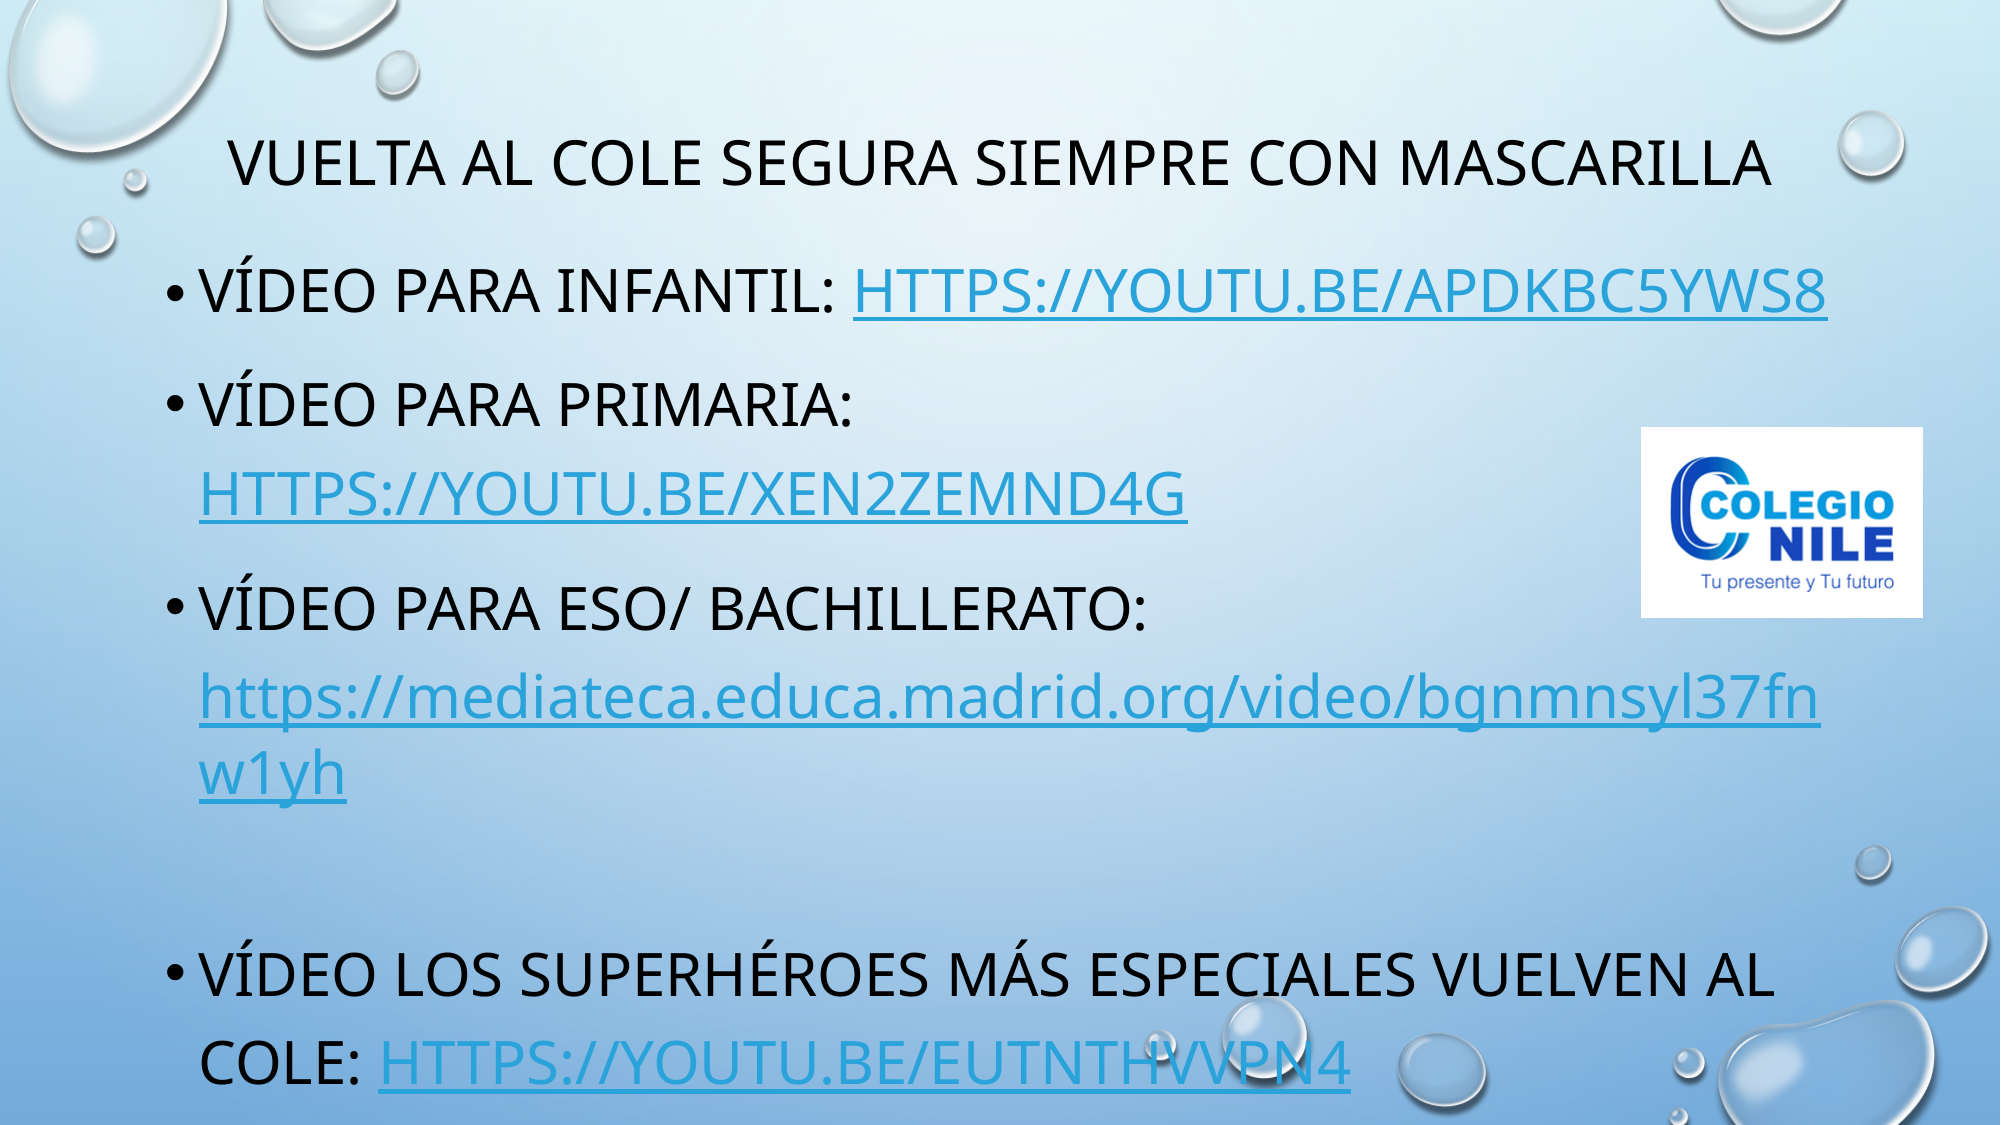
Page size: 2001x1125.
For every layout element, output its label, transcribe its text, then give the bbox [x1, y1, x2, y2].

picture [0, 0, 2000, 1125]
list VÍDEO PARA INFANTIL: HTTPS://YOUTU.BE/APDKBC5YWS8 VÍDEO PARA PRIMARIA: HTTPS://YOUTU.BE/XEN2ZEMND4G VÍDEO PARA ESO/ BACHILLERATO: https://mediateca.educa.madrid.org/video/bgnmnsyl37fnw1yh VÍDEO LOS SUPERHÉROES MÁS ESPECIALES VUELVEN AL COLE: HTTPS://YOUTU.BE/EUTNTHVVPN4 [149, 228, 1850, 1076]
title VUELTA AL COLE SEGURA SIEMPRE CON MASCARILLA [149, 101, 1851, 229]
